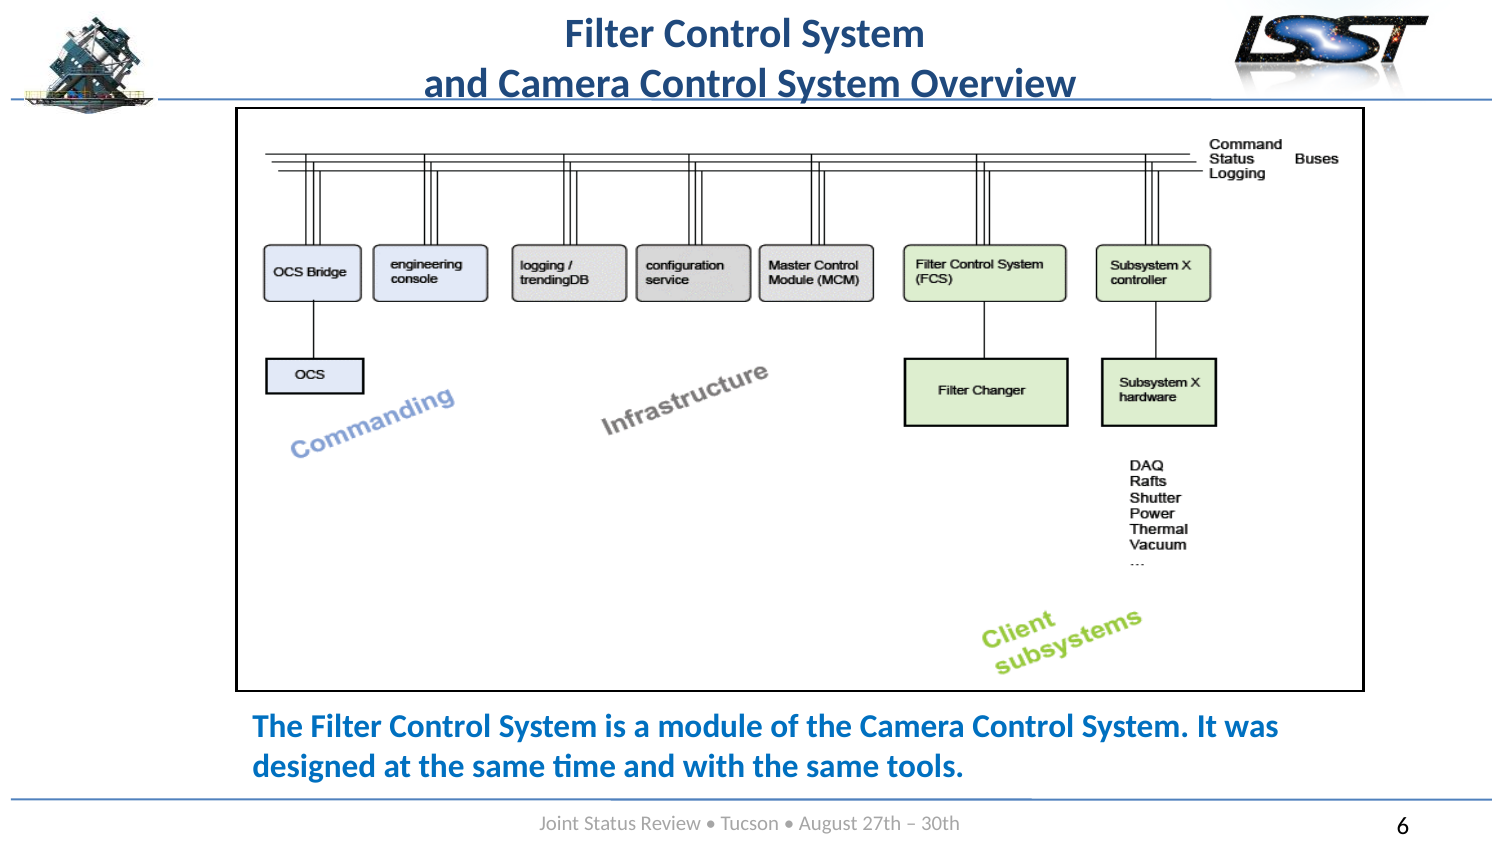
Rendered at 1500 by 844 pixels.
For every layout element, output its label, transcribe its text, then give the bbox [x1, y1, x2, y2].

picture [1206, 0, 1450, 98]
picture [237, 109, 1363, 691]
picture [1206, 101, 1450, 134]
text_box The Filter Control System is a module of the Camera Control System. It was designed at the same time and with the same tools. [237, 697, 1363, 792]
picture [24, 11, 158, 114]
title Filter Control System and Camera Control System Overview [287, 21, 1213, 91]
